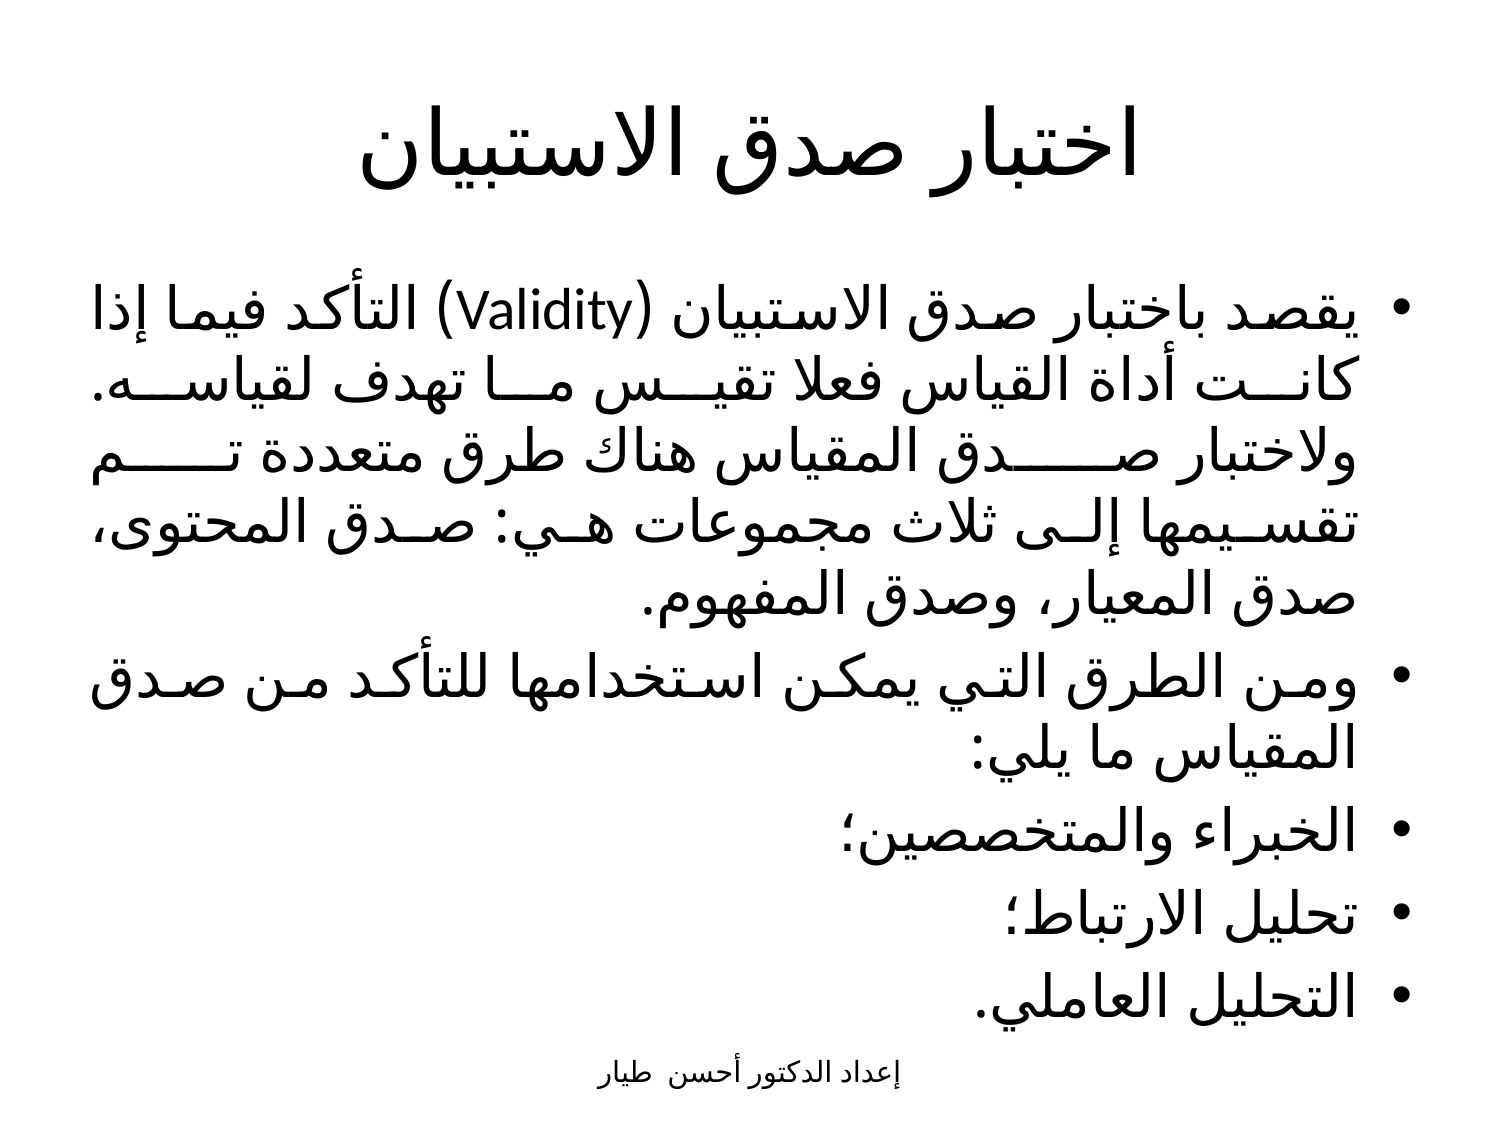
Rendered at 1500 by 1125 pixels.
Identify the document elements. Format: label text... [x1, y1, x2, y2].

title اختبار صدق الاستبيان [75, 45, 1425, 233]
footer إعداد الدكتور أحسن طيار [512, 1042, 988, 1103]
list يقصد باختبار صدق الاستبيان (Validity) التأكد فيما إذا كانت أداة القياس فعلا تقيس ما تهدف لقياسه. ولاختبار صدق المقياس هناك طرق متعددة تم تقسيمها إلى ثلاث مجموعات هي: صدق المحتوى، صدق المعيار، وصدق المفهوم. ومن الطرق التي يمكن استخدامها للتأكد من صدق المقياس ما يلي: الخبراء والمتخصصين؛ تحليل الارتباط؛ التحليل العاملي. [75, 262, 1425, 1043]
